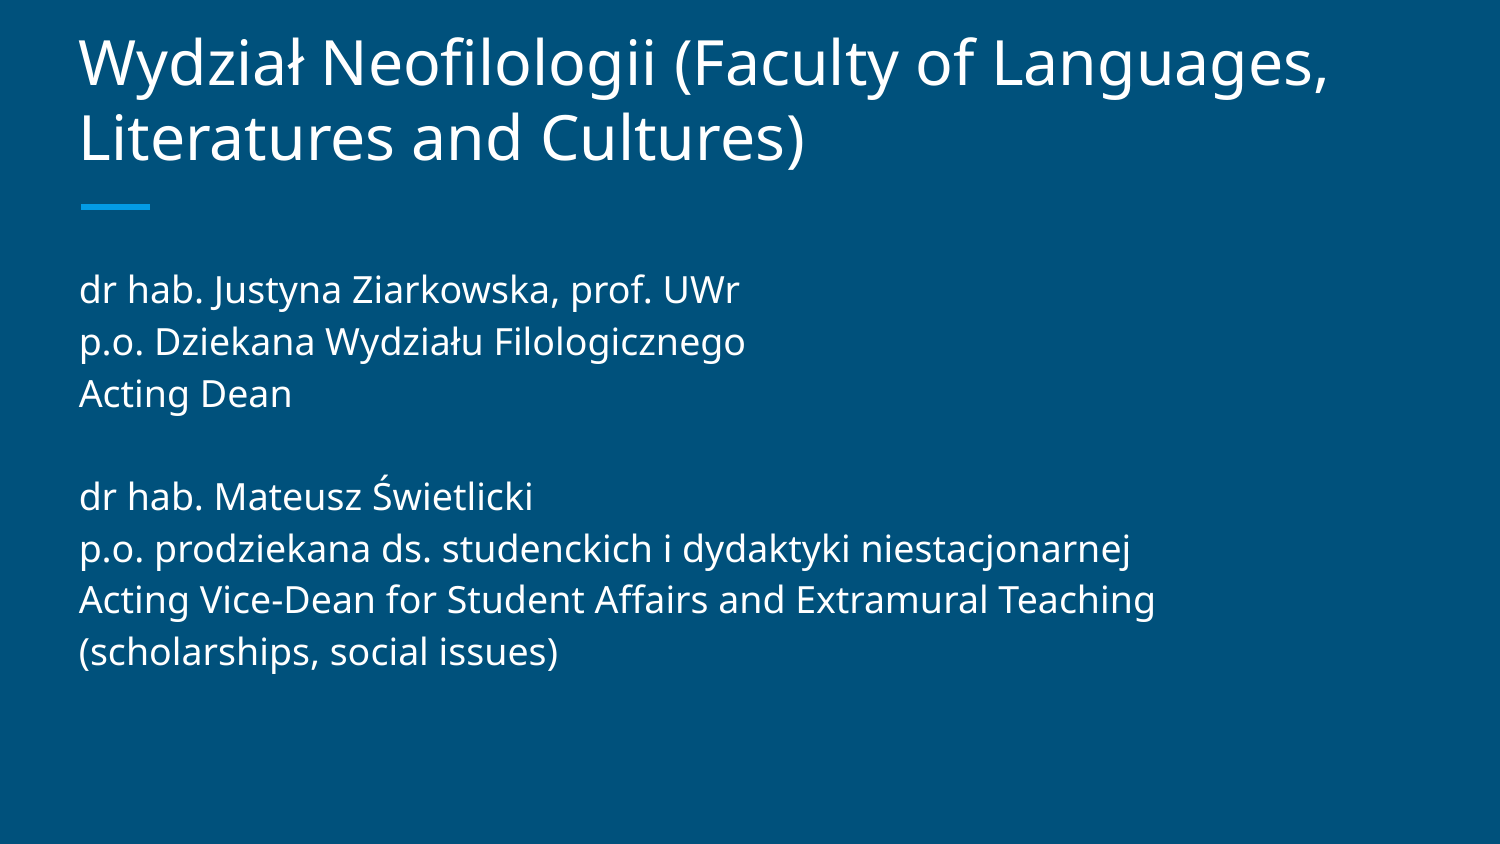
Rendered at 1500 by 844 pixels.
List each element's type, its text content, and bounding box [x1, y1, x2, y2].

list dr hab. Justyna Ziarkowska, prof. UWr p.o. Dziekana Wydziału Filologicznego Acting Dean dr hab. Mateusz Świetlicki p.o. prodziekana ds. studenckich i dydaktyki niestacjonarnej Acting Vice-Dean for Student Affairs and Extramural Teaching (scholarships, social issues) [63, 244, 1437, 796]
title Wydział Neofilologii (Faculty of Languages, Literatures and Cultures) [63, 27, 1437, 188]
